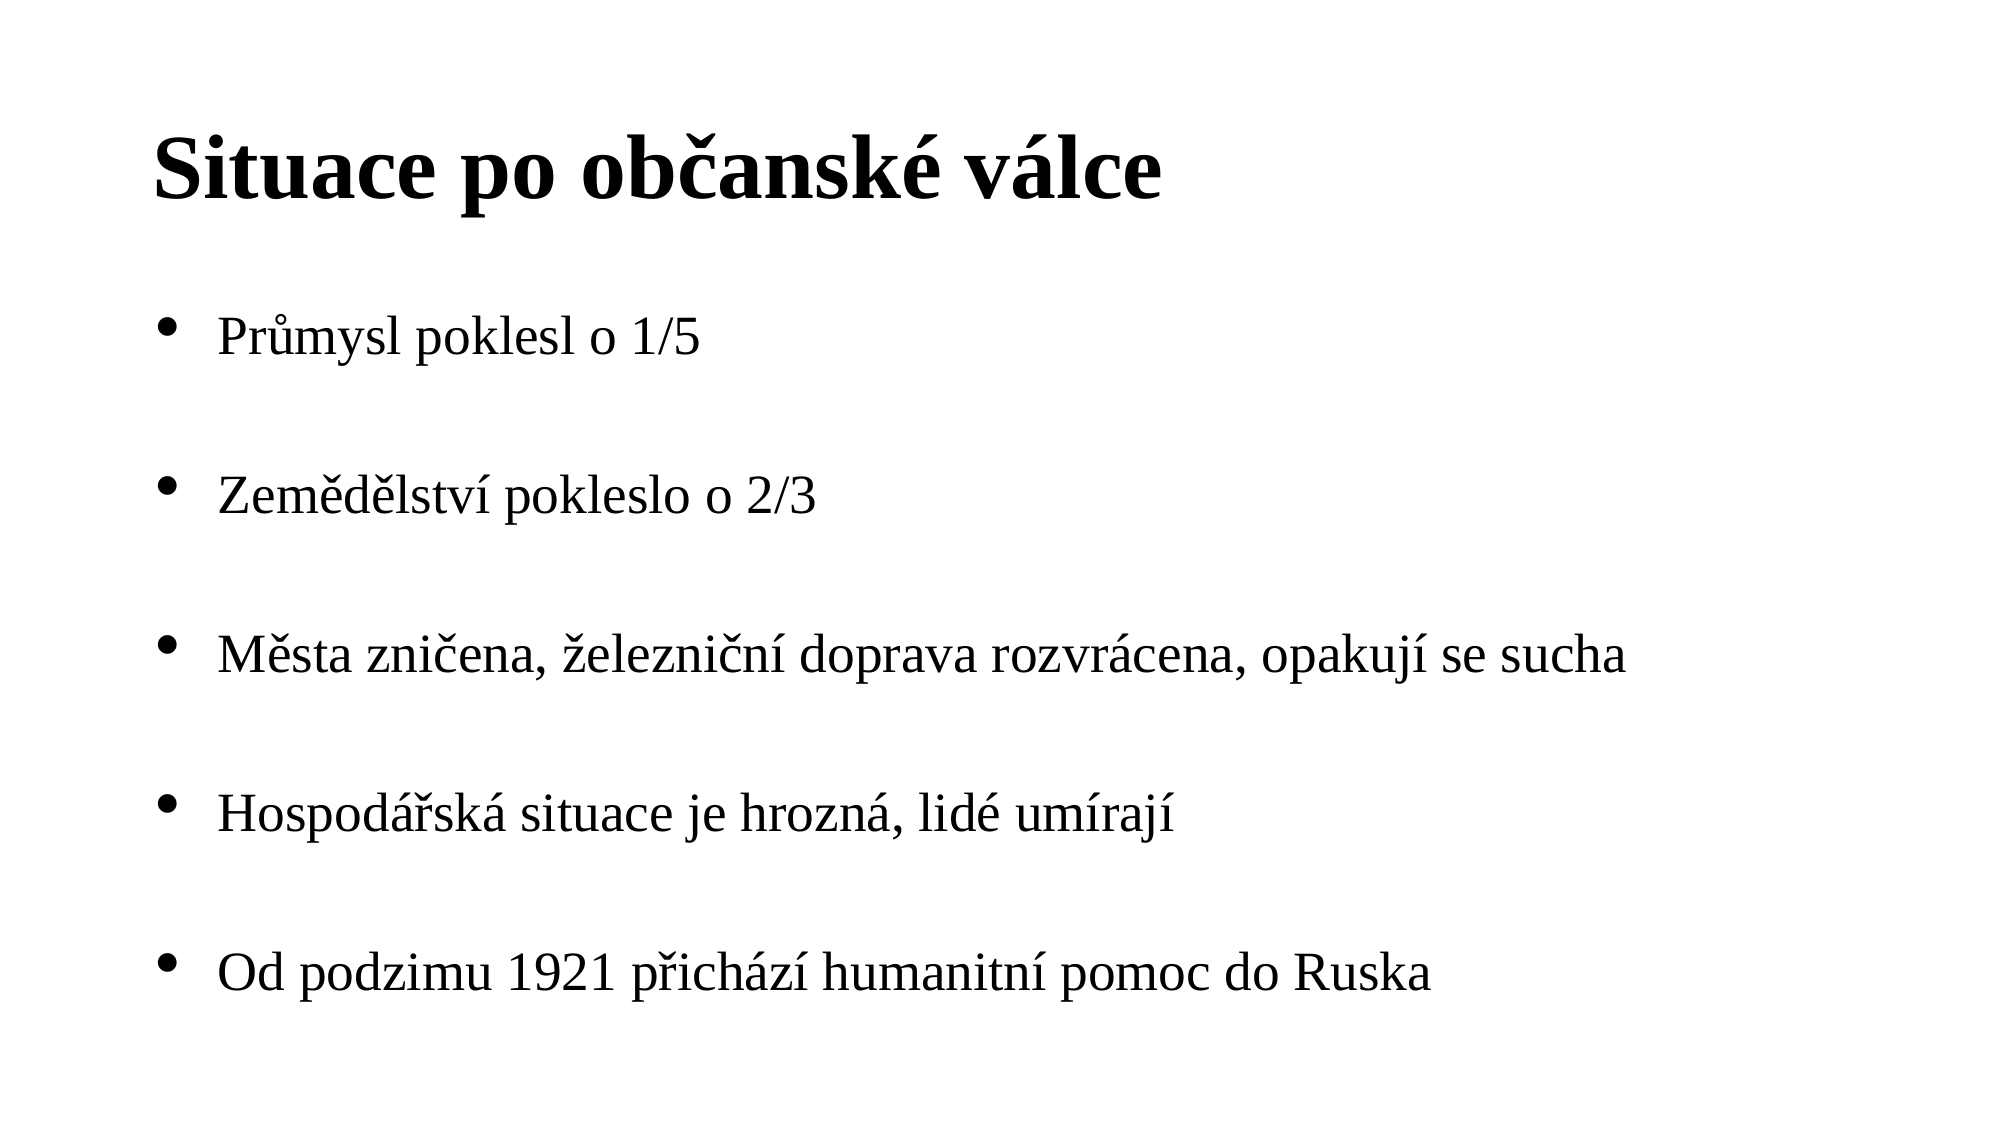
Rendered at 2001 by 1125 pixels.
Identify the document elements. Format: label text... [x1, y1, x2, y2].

title Situace po občanské válce [137, 59, 1863, 278]
list Průmysl poklesl o 1/5 Zemědělství pokleslo o 2/3 Města zničena, železniční doprava rozvrácena, opakují se sucha Hospodářská situace je hrozná, lidé umírají Od podzimu 1921 přichází humanitní pomoc do Ruska [137, 299, 1863, 1014]
